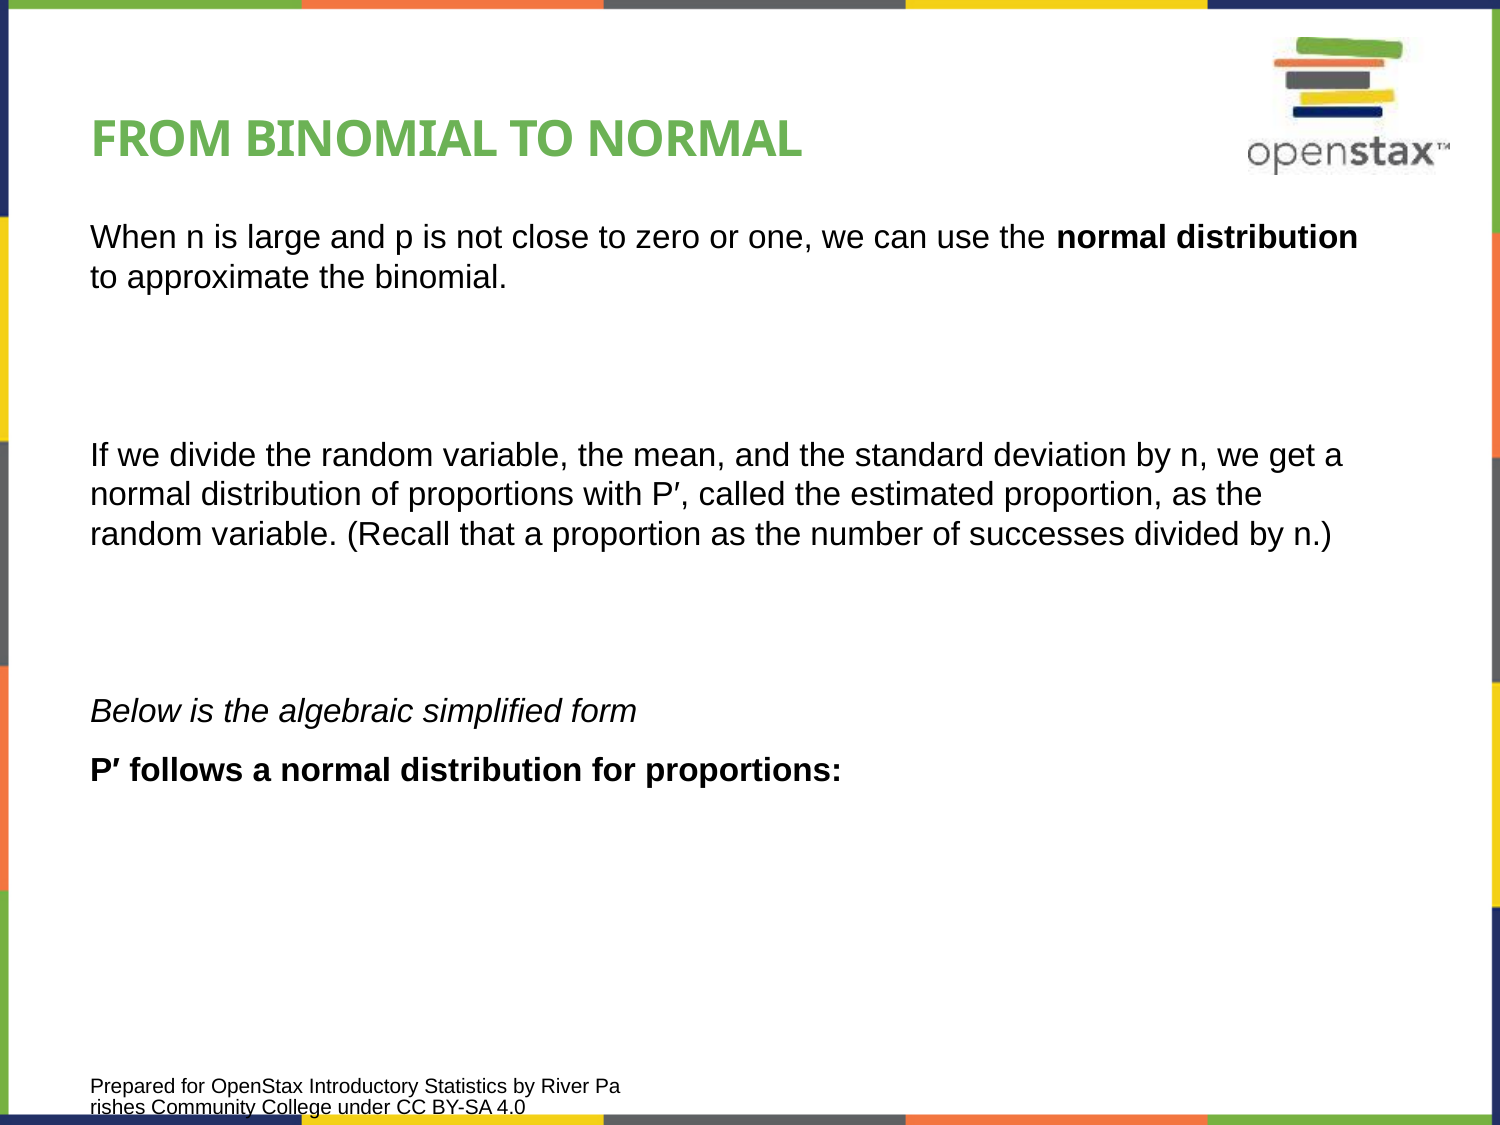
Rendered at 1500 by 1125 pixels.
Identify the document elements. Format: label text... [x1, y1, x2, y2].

footer Prepared for OpenStax Introductory Statistics by River Parishes Community College under CC BY-SA 4.0 [75, 1065, 638, 1112]
picture [0, 0, 1500, 1125]
title FROM BINOMIAL TO NORMAL [75, 39, 1247, 175]
